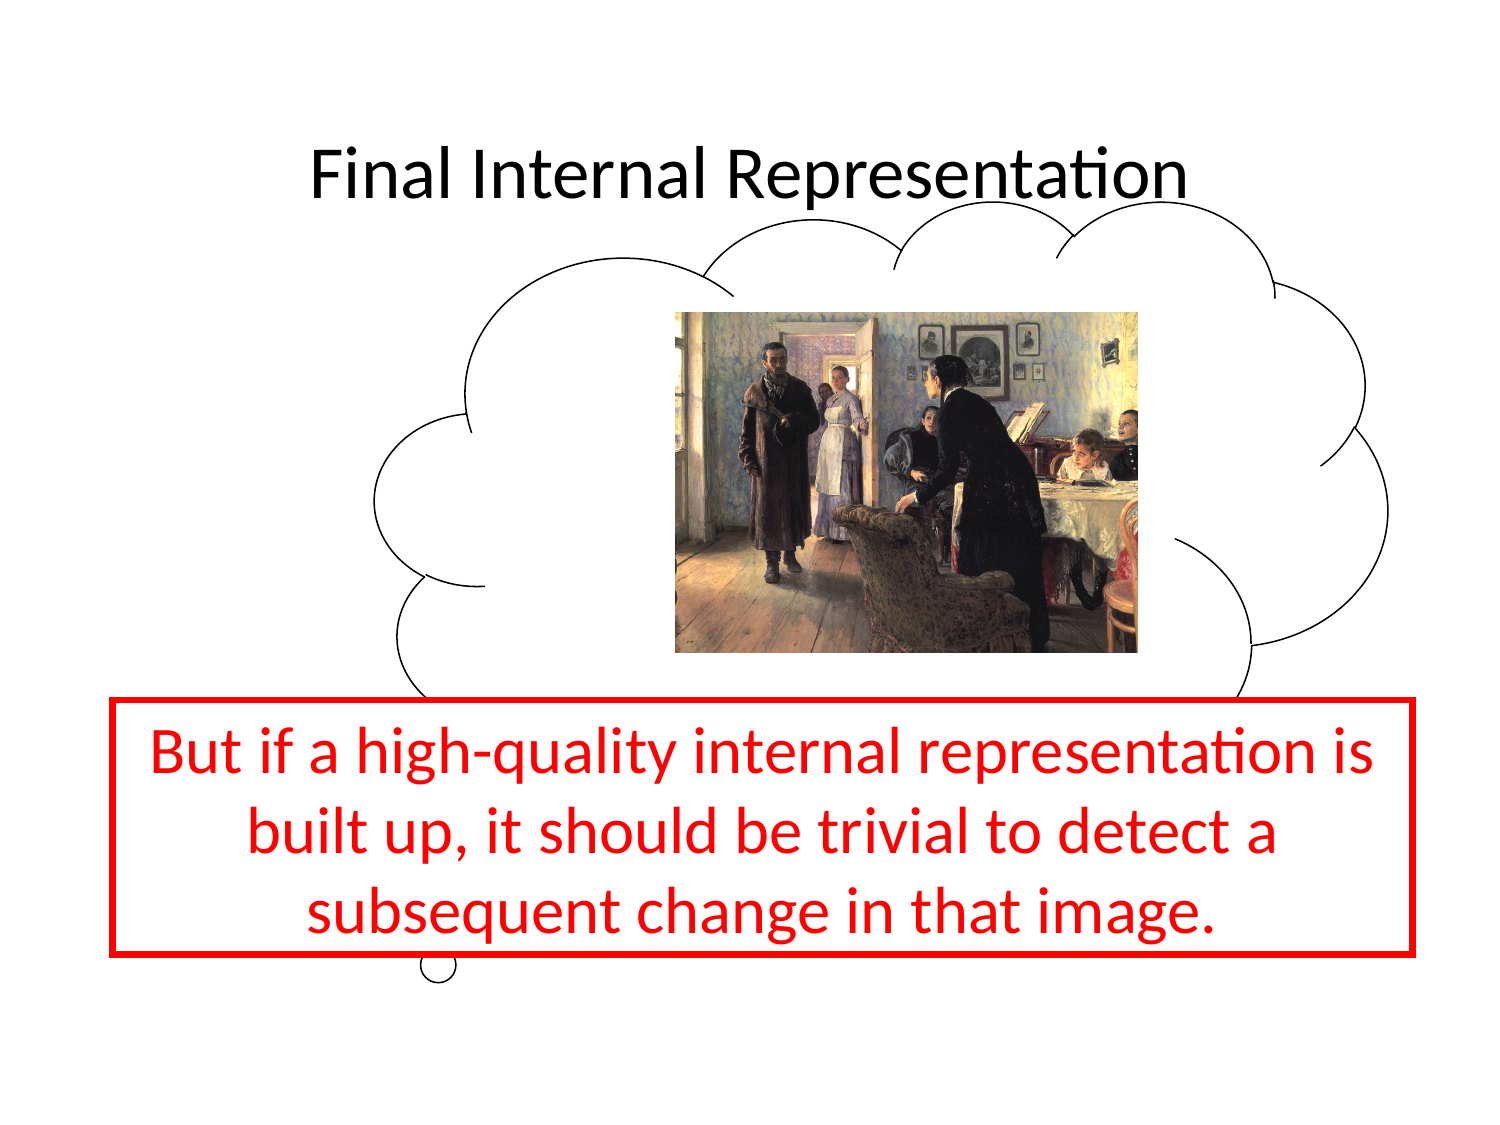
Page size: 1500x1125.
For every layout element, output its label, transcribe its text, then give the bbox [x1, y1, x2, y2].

text_box But if a high-quality internal representation is built up, it should be trivial to detect a subsequent change in that image. [112, 699, 1413, 955]
picture [674, 312, 1138, 654]
title Final Internal Representation [112, 75, 1388, 263]
text_box [374, 202, 1388, 699]
text_box [420, 955, 456, 983]
